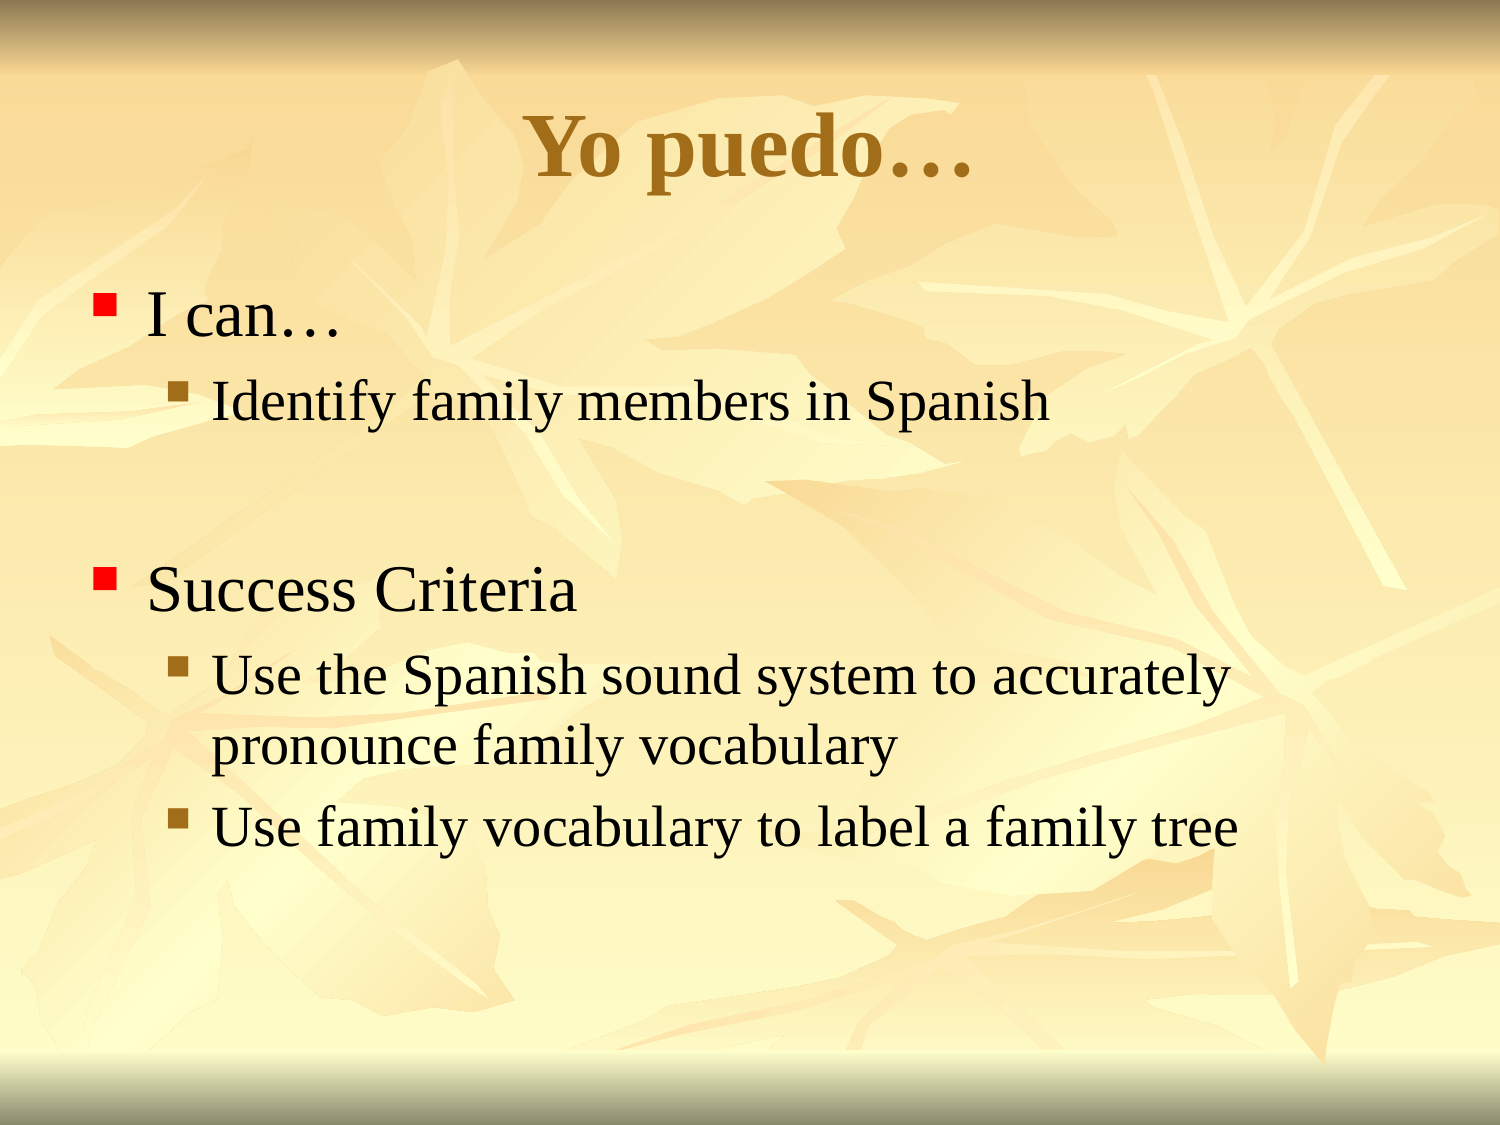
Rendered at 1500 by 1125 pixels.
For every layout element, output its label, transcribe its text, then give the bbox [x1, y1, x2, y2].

title Yo puedo… [74, 45, 1426, 234]
list I can… Identify family members in Spanish Success Criteria Use the Spanish sound system to accurately pronounce family vocabulary Use family vocabulary to label a family tree [74, 262, 1426, 1006]
